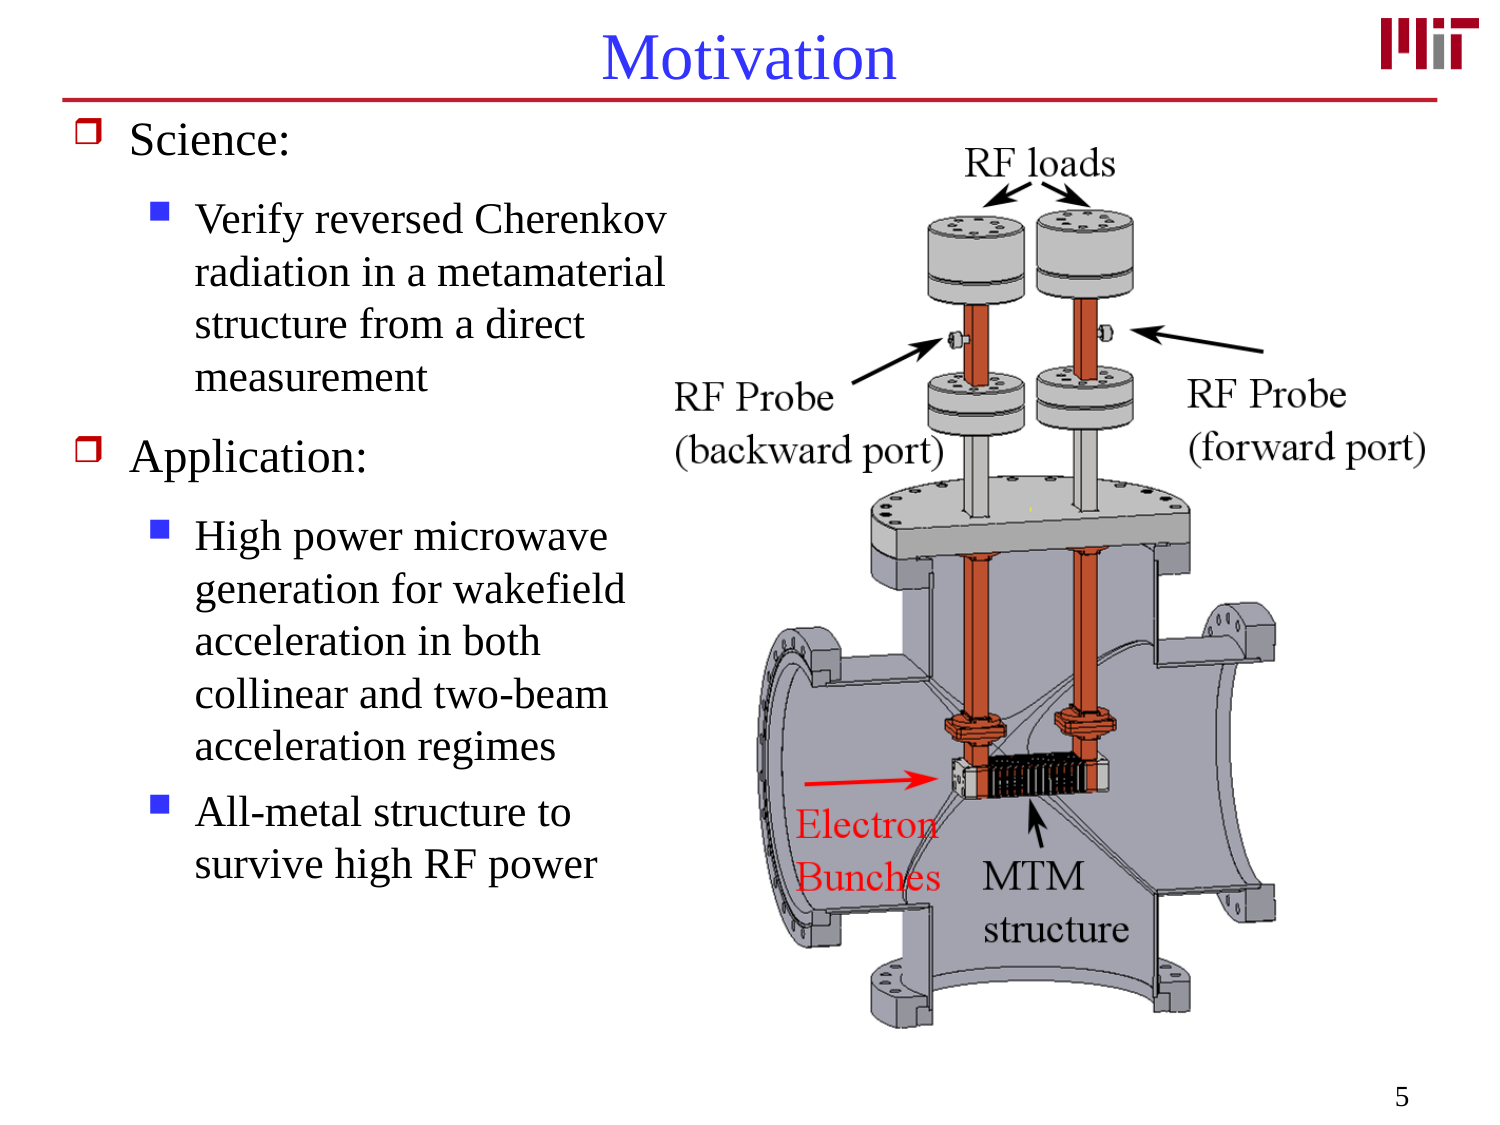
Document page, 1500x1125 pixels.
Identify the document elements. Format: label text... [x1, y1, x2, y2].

picture [674, 147, 1426, 1051]
title Motivation [0, 0, 1500, 101]
list Science: Verify reversed Cherenkov radiation in a metamaterial structure from a direct measurement Application: High power microwave generation for wakefield acceleration in both collinear and two-beam acceleration regimes All-metal structure to survive high RF power [57, 101, 700, 1051]
